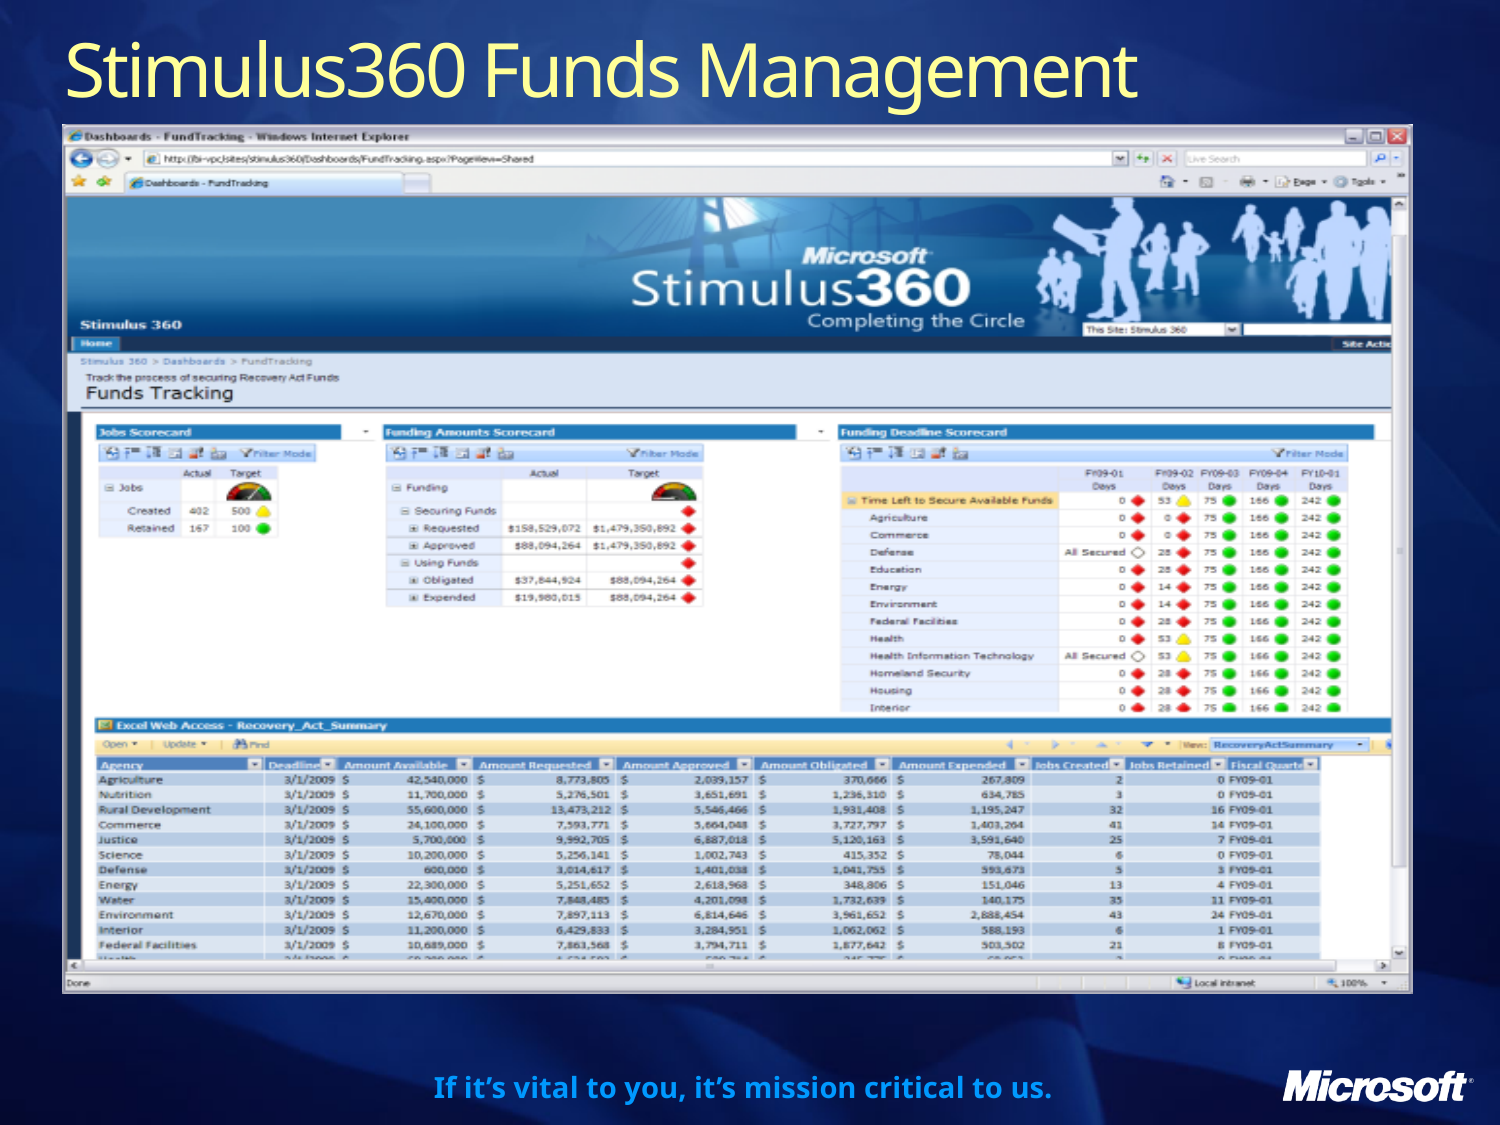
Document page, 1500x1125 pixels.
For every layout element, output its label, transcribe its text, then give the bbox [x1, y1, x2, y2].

text_box Stimulus360 Funds Management [50, 24, 1450, 125]
picture [0, 0, 1500, 1125]
